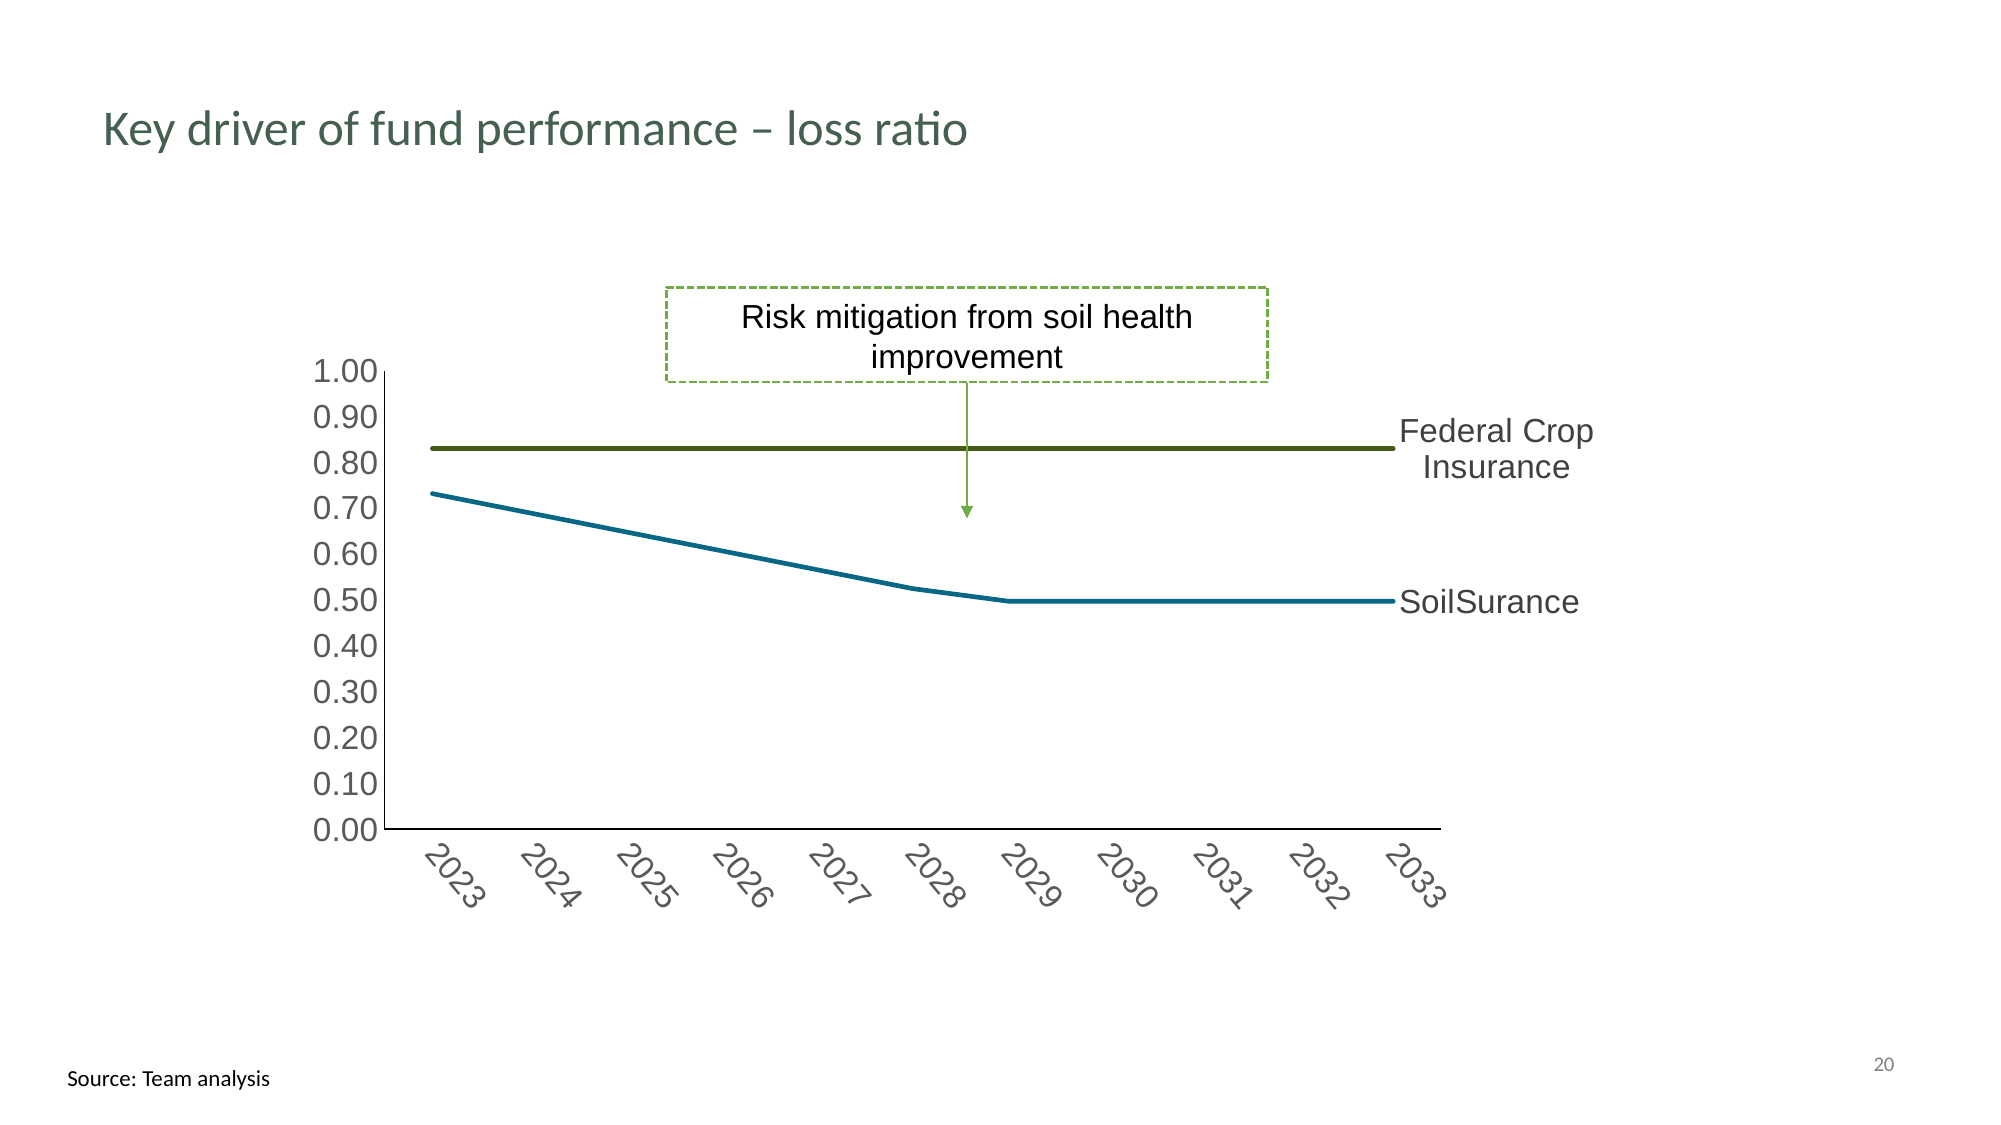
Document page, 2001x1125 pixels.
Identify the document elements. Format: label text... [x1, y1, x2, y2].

chart [273, 242, 1661, 1006]
list Source: Team analysis [52, 1052, 1778, 1111]
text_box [665, 287, 1269, 519]
title Key driver of fund performance – loss ratio [103, 102, 1897, 157]
